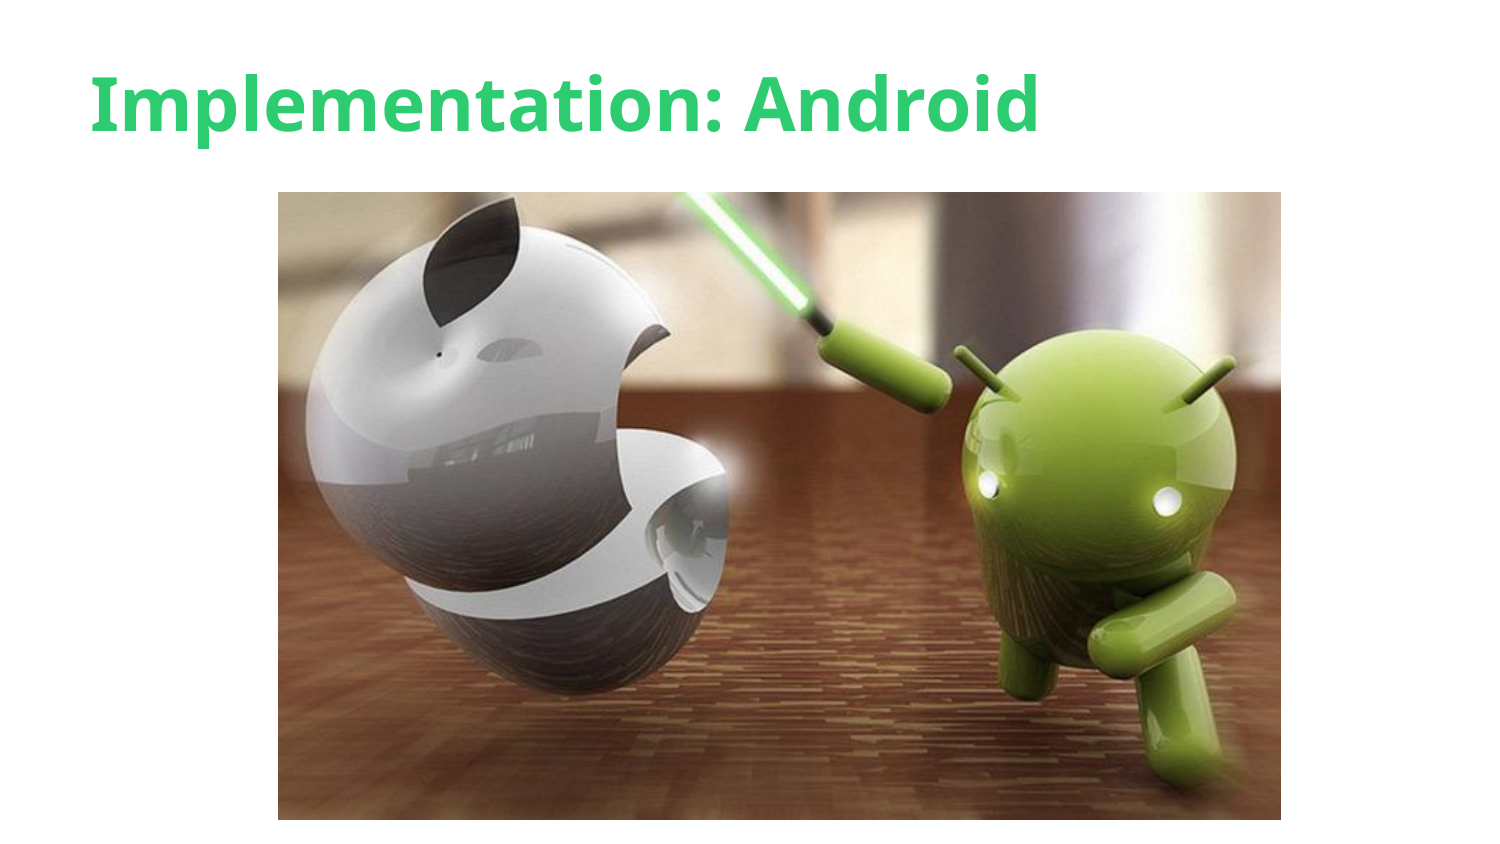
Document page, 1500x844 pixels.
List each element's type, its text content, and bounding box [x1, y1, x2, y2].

picture [277, 191, 1281, 820]
title Implementation: Android [75, 21, 1425, 162]
